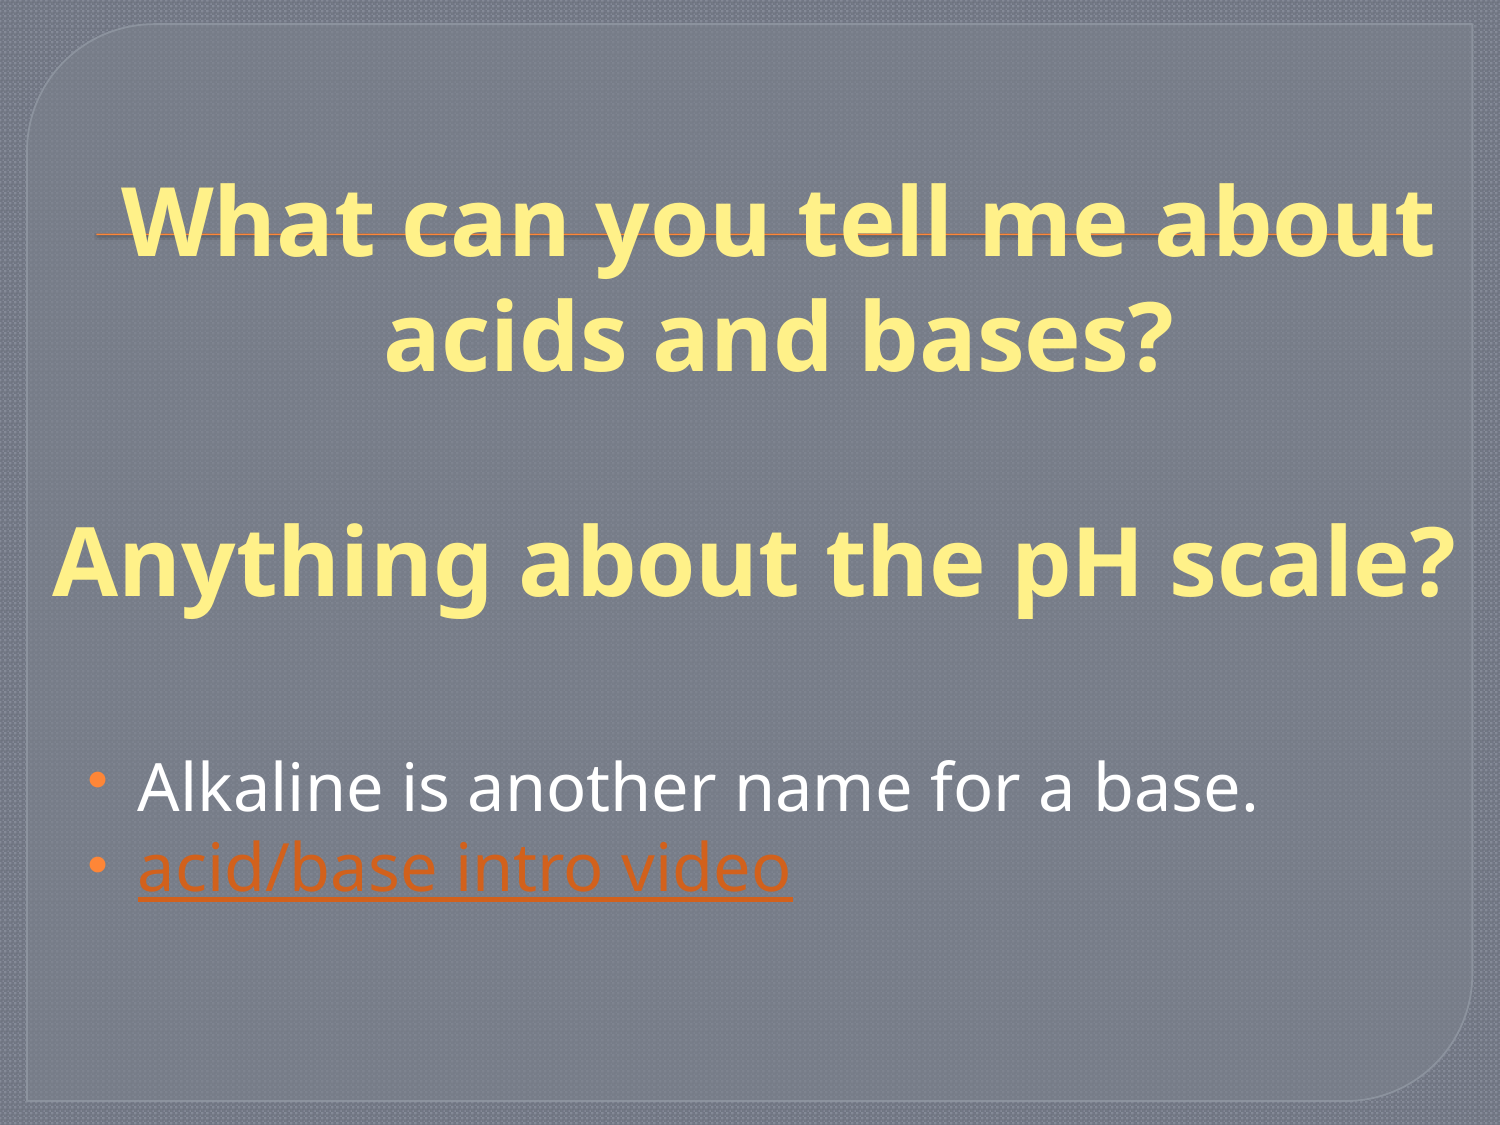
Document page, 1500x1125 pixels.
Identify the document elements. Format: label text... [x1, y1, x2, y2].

list Alkaline is another name for a base. acid/base intro video [75, 737, 1425, 1013]
text_box What can you tell me about acids and bases? [24, 24, 1500, 513]
title Anything about the pH scale? [0, 249, 1500, 738]
